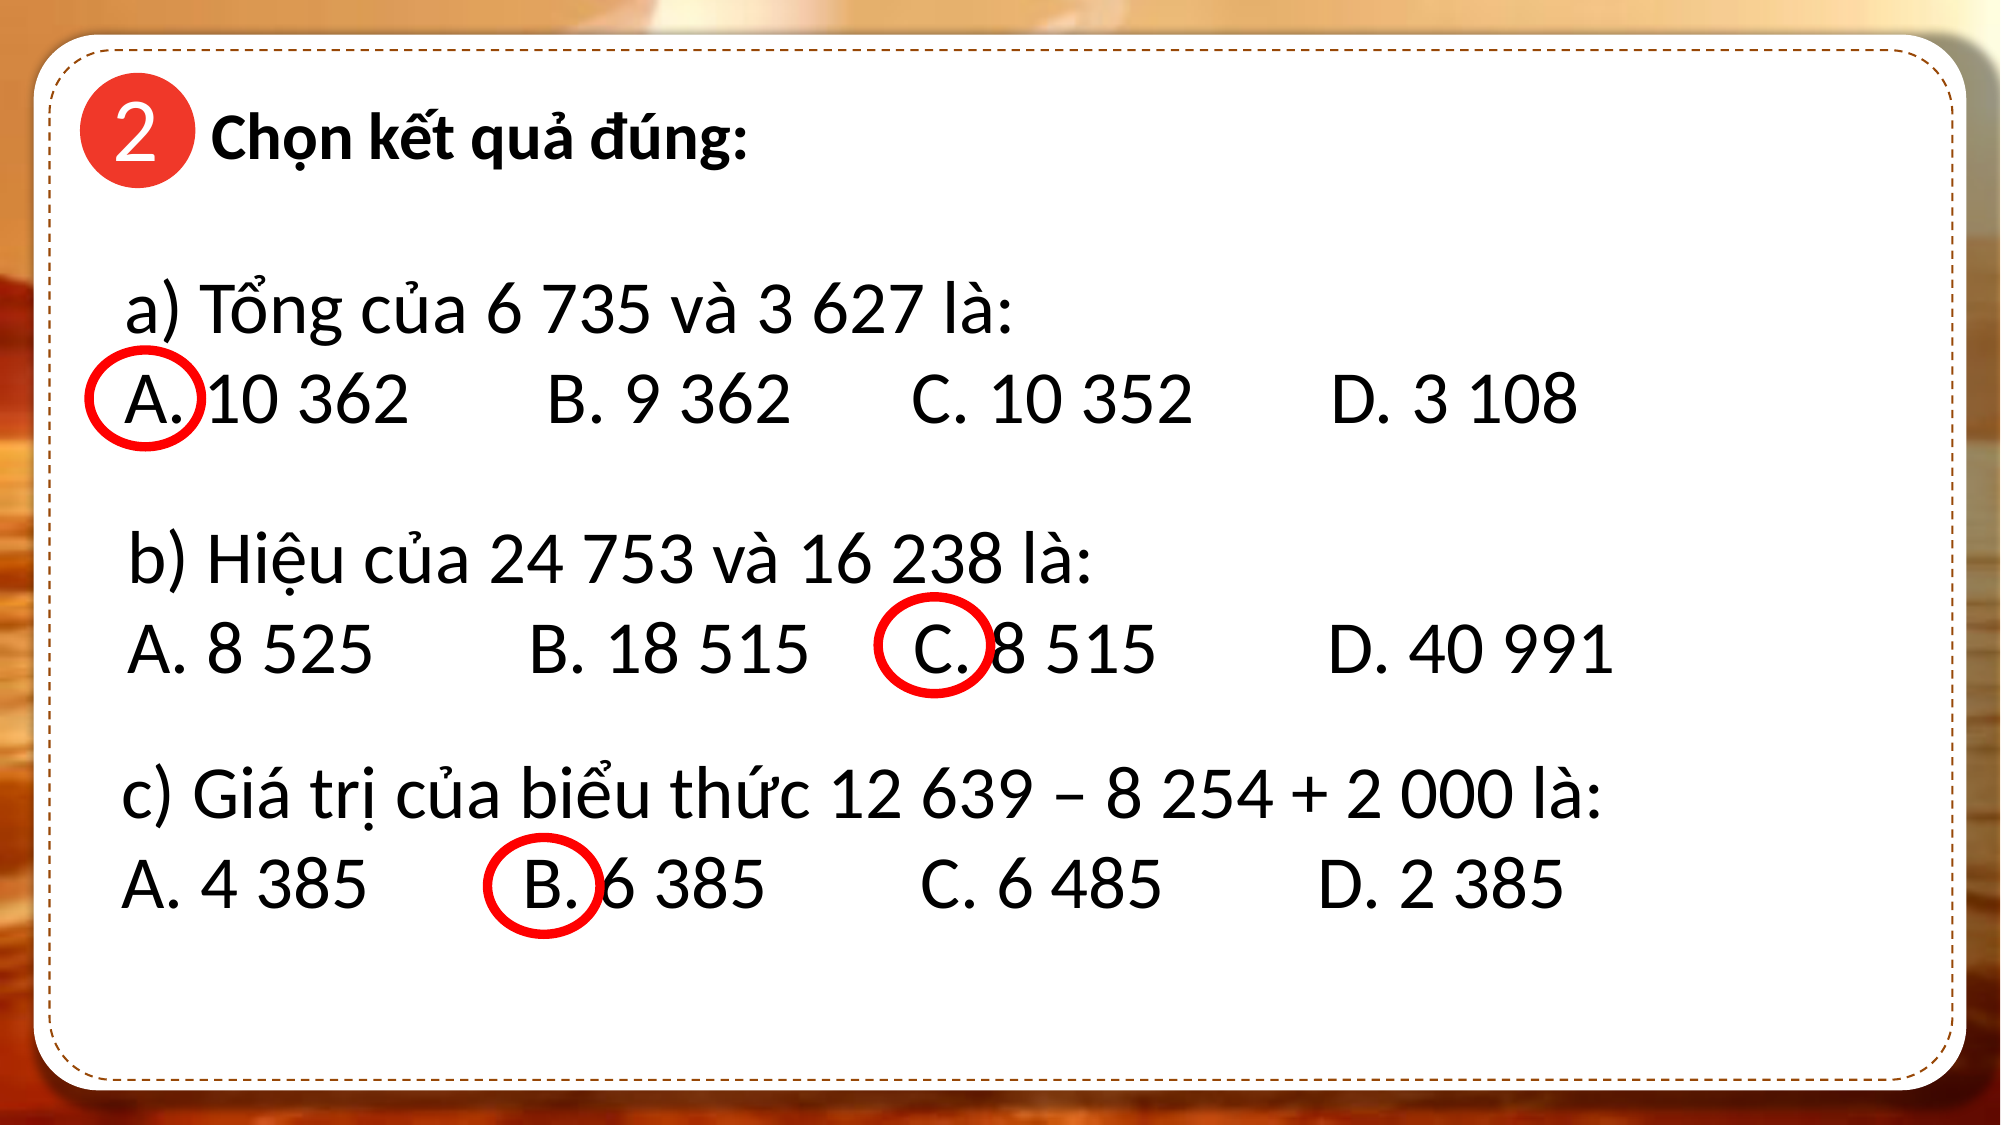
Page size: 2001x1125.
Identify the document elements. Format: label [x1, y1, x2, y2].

text_box [66, 62, 206, 189]
text_box [33, 34, 1967, 1091]
picture [0, 0, 2001, 1125]
